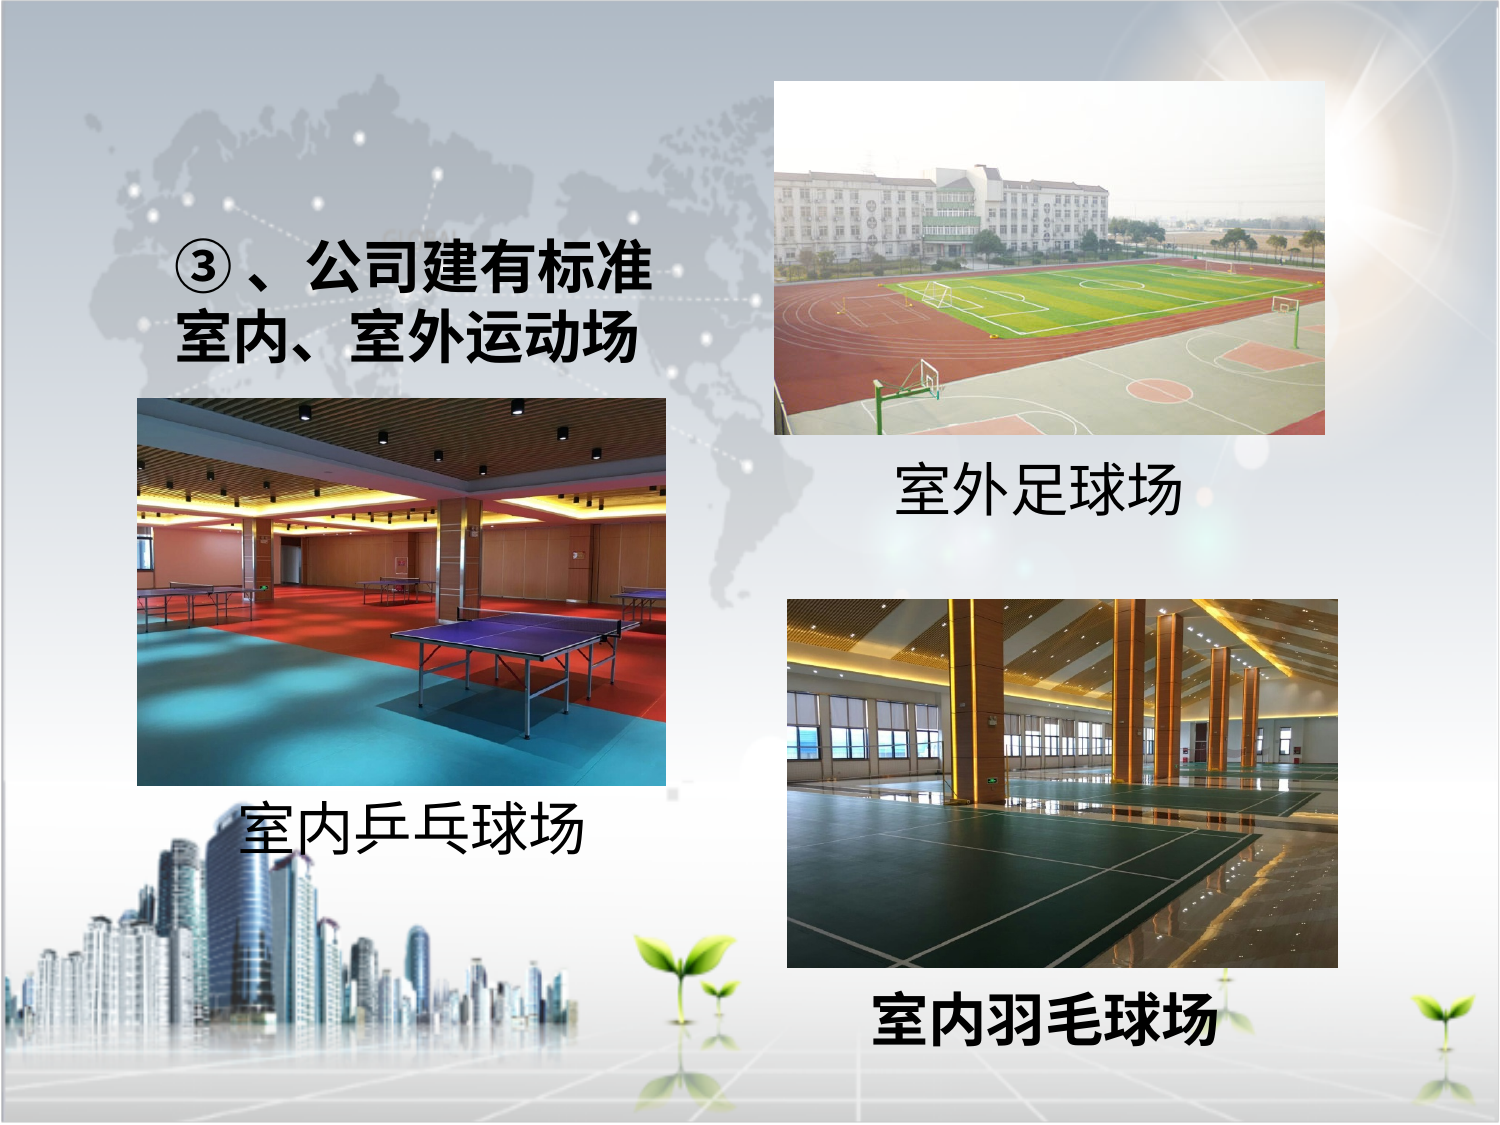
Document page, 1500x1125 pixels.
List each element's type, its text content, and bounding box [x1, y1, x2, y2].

picture [0, 0, 1500, 1125]
text_box 室内羽毛球场 [855, 977, 1270, 1061]
text_box 室内乒乓球场 [222, 795, 645, 870]
text_box 室外足球场 [878, 445, 1278, 531]
text_box [670, 562, 1300, 623]
text_box ③、公司建有标准室内、室外运动场 [159, 222, 691, 378]
